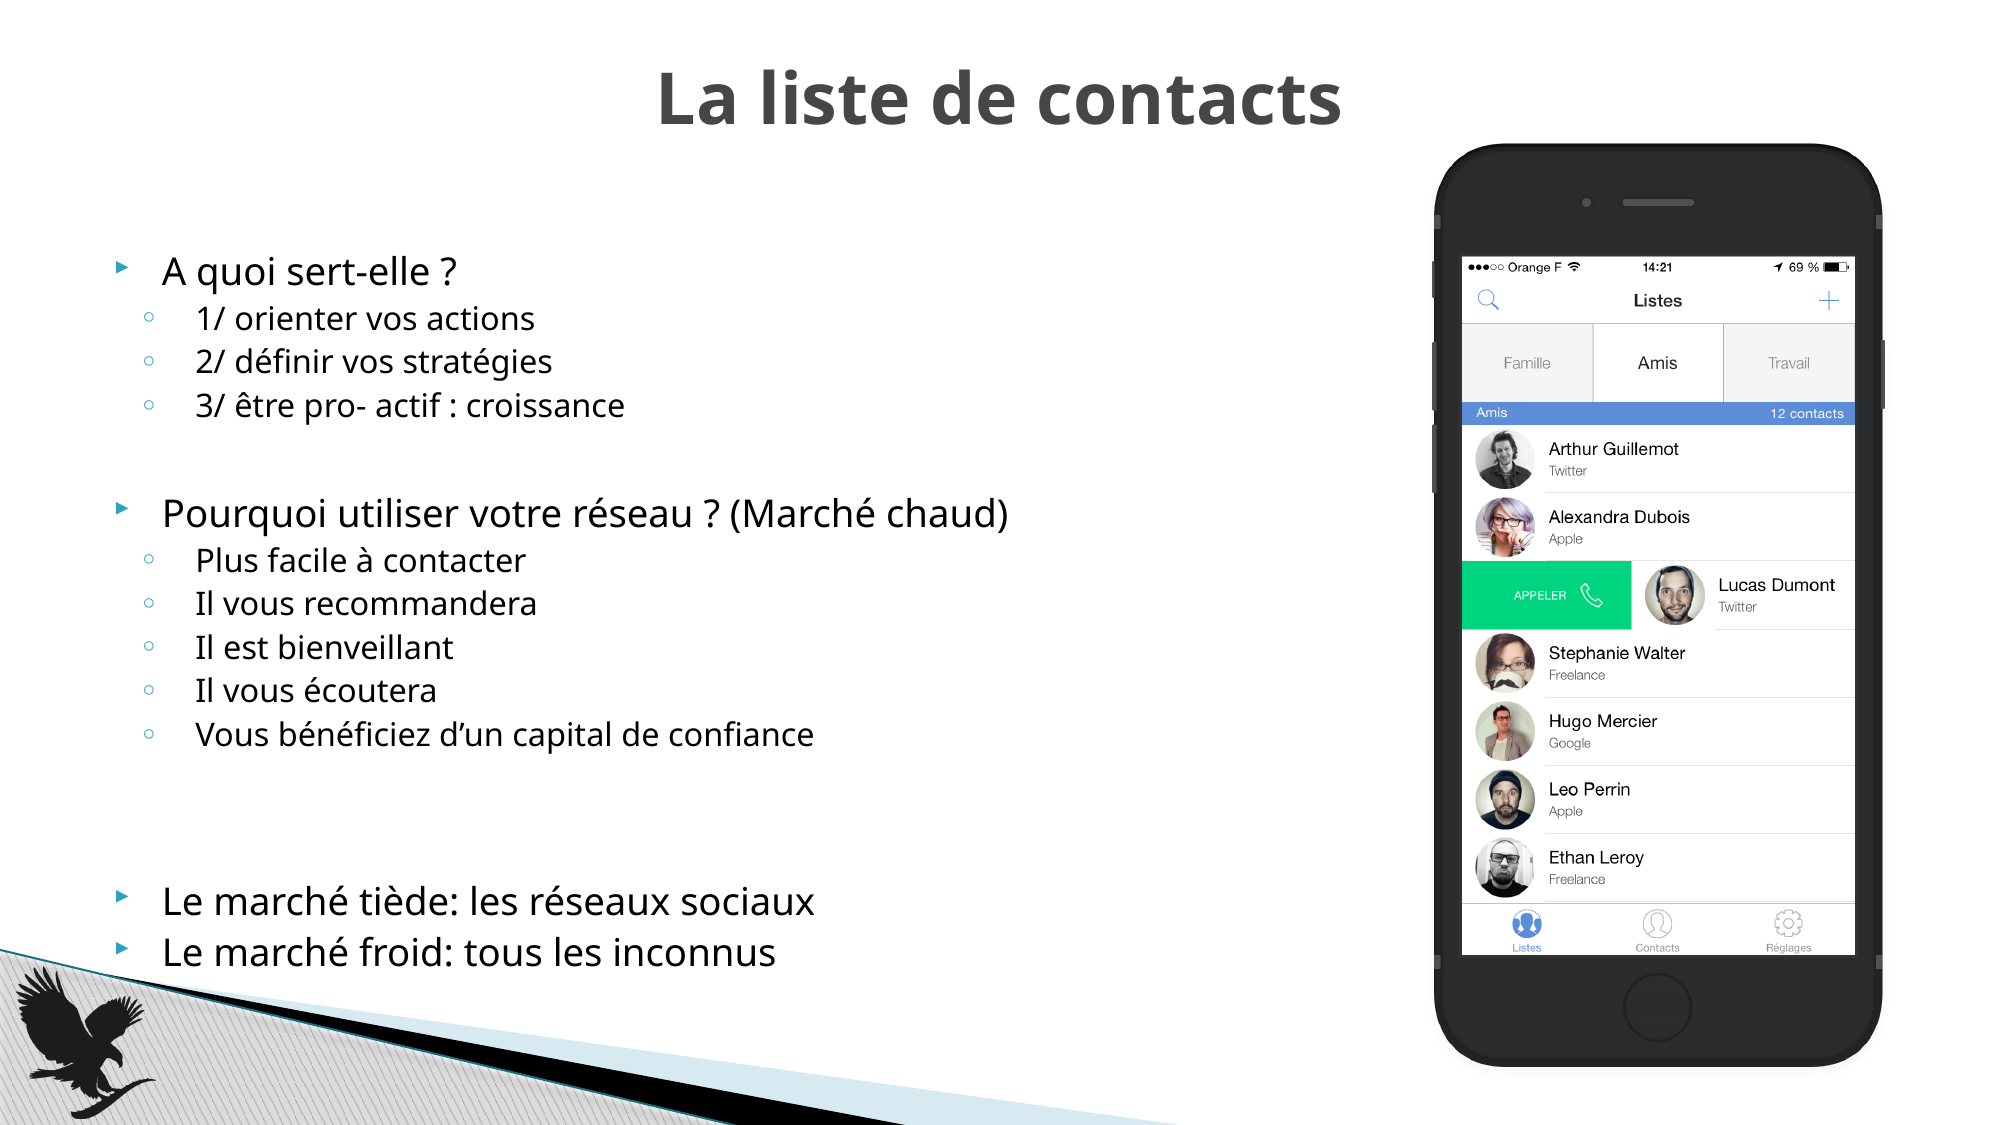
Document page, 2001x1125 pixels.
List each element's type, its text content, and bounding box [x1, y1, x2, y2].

picture [1396, 108, 1921, 1105]
list A quoi sert-elle ? 1/ orienter vos actions 2/ définir vos stratégies 3/ être pro- actif : croissance Pourquoi utiliser votre réseau ? (Marché chaud) Plus facile à contacter Il vous recommandera Il est bienveillant Il vous écoutera Vous bénéficiez d’un capital de confiance Le marché tiède: les réseaux sociaux Le marché froid: tous les inconnus [99, 239, 1390, 986]
picture [16, 966, 156, 1120]
title La liste de contacts [99, 45, 1900, 233]
